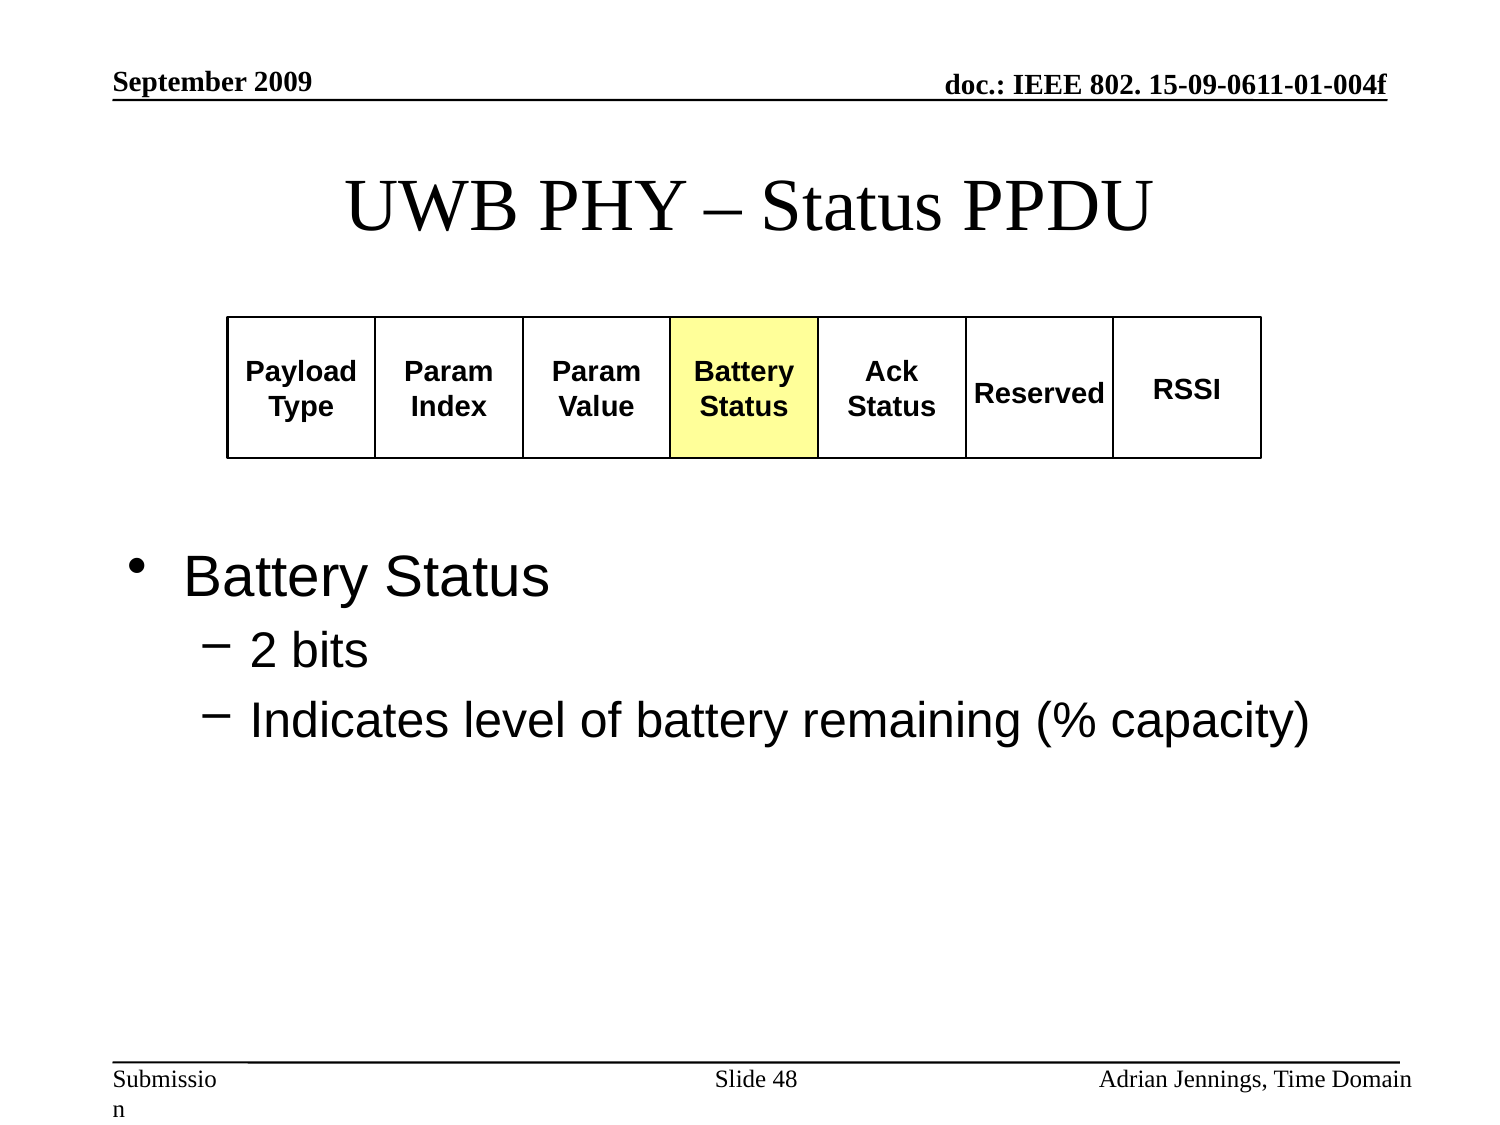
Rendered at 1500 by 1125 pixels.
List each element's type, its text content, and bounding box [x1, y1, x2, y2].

text_box Param Index [375, 317, 522, 459]
list Battery Status 2 bits Indicates level of battery remaining (% capacity) [112, 530, 1388, 1001]
title UWB PHY – Status PPDU [112, 112, 1388, 288]
text_box Ack Status [818, 317, 965, 459]
text_box Payload Type [227, 317, 375, 459]
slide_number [112, 62, 376, 98]
text_box Reserved [965, 317, 1113, 459]
slide_number Slide 48 [712, 1061, 800, 1093]
text_box Battery Status [670, 317, 818, 459]
text_box Param Value [522, 317, 670, 459]
footer Adrian Jennings, Time Domain [899, 1061, 1413, 1093]
text_box RSSI [1113, 317, 1261, 459]
